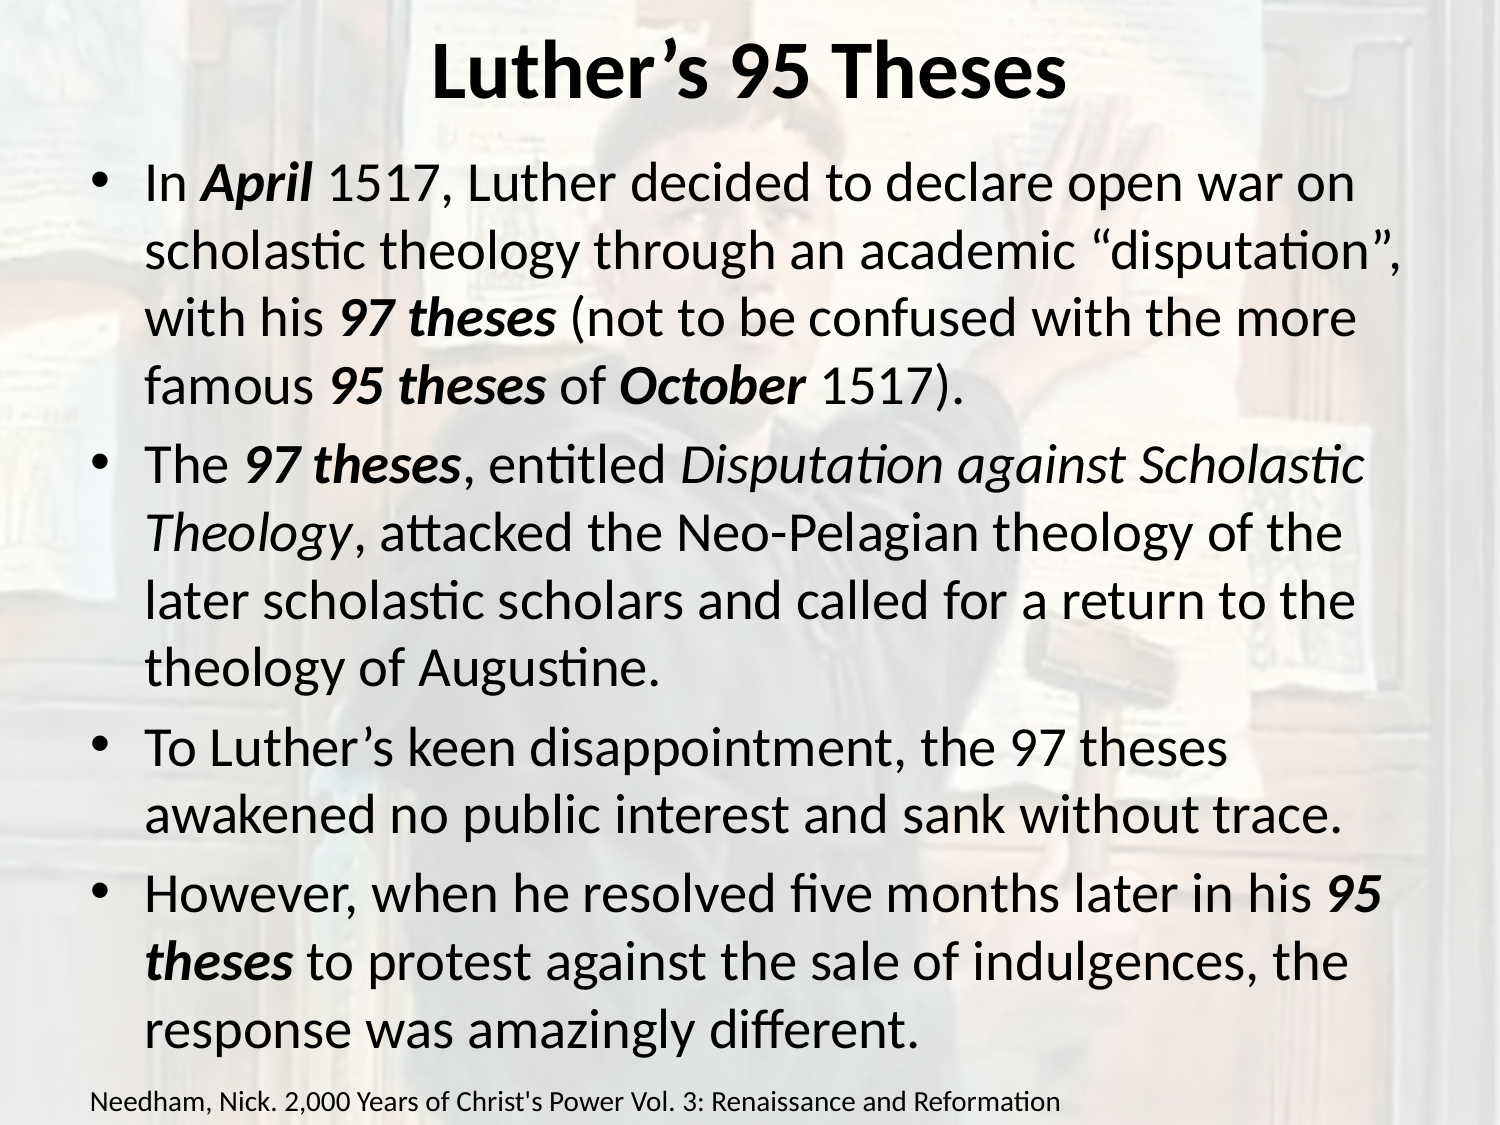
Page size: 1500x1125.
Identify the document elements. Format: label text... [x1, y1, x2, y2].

title Luther’s 95 Theses [0, 4, 1500, 125]
list In April 1517, Luther decided to declare open war on scholastic theology through an academic “disputation”, with his 97 theses (not to be confused with the more famous 95 theses of October 1517). The 97 theses, entitled Disputation against Scholastic Theology, attacked the Neo-Pelagian theology of the later scholastic scholars and called for a return to the theology of Augustine. To Luther’s keen disappointment, the 97 theses awakened no public interest and sank without trace. However, when he resolved five months later in his 95 theses to protest against the sale of indulgences, the response was amazingly different. [75, 137, 1425, 1070]
text_box Needham, Nick. 2,000 Years of Christ's Power Vol. 3: Renaissance and Reformation [74, 1074, 1500, 1125]
